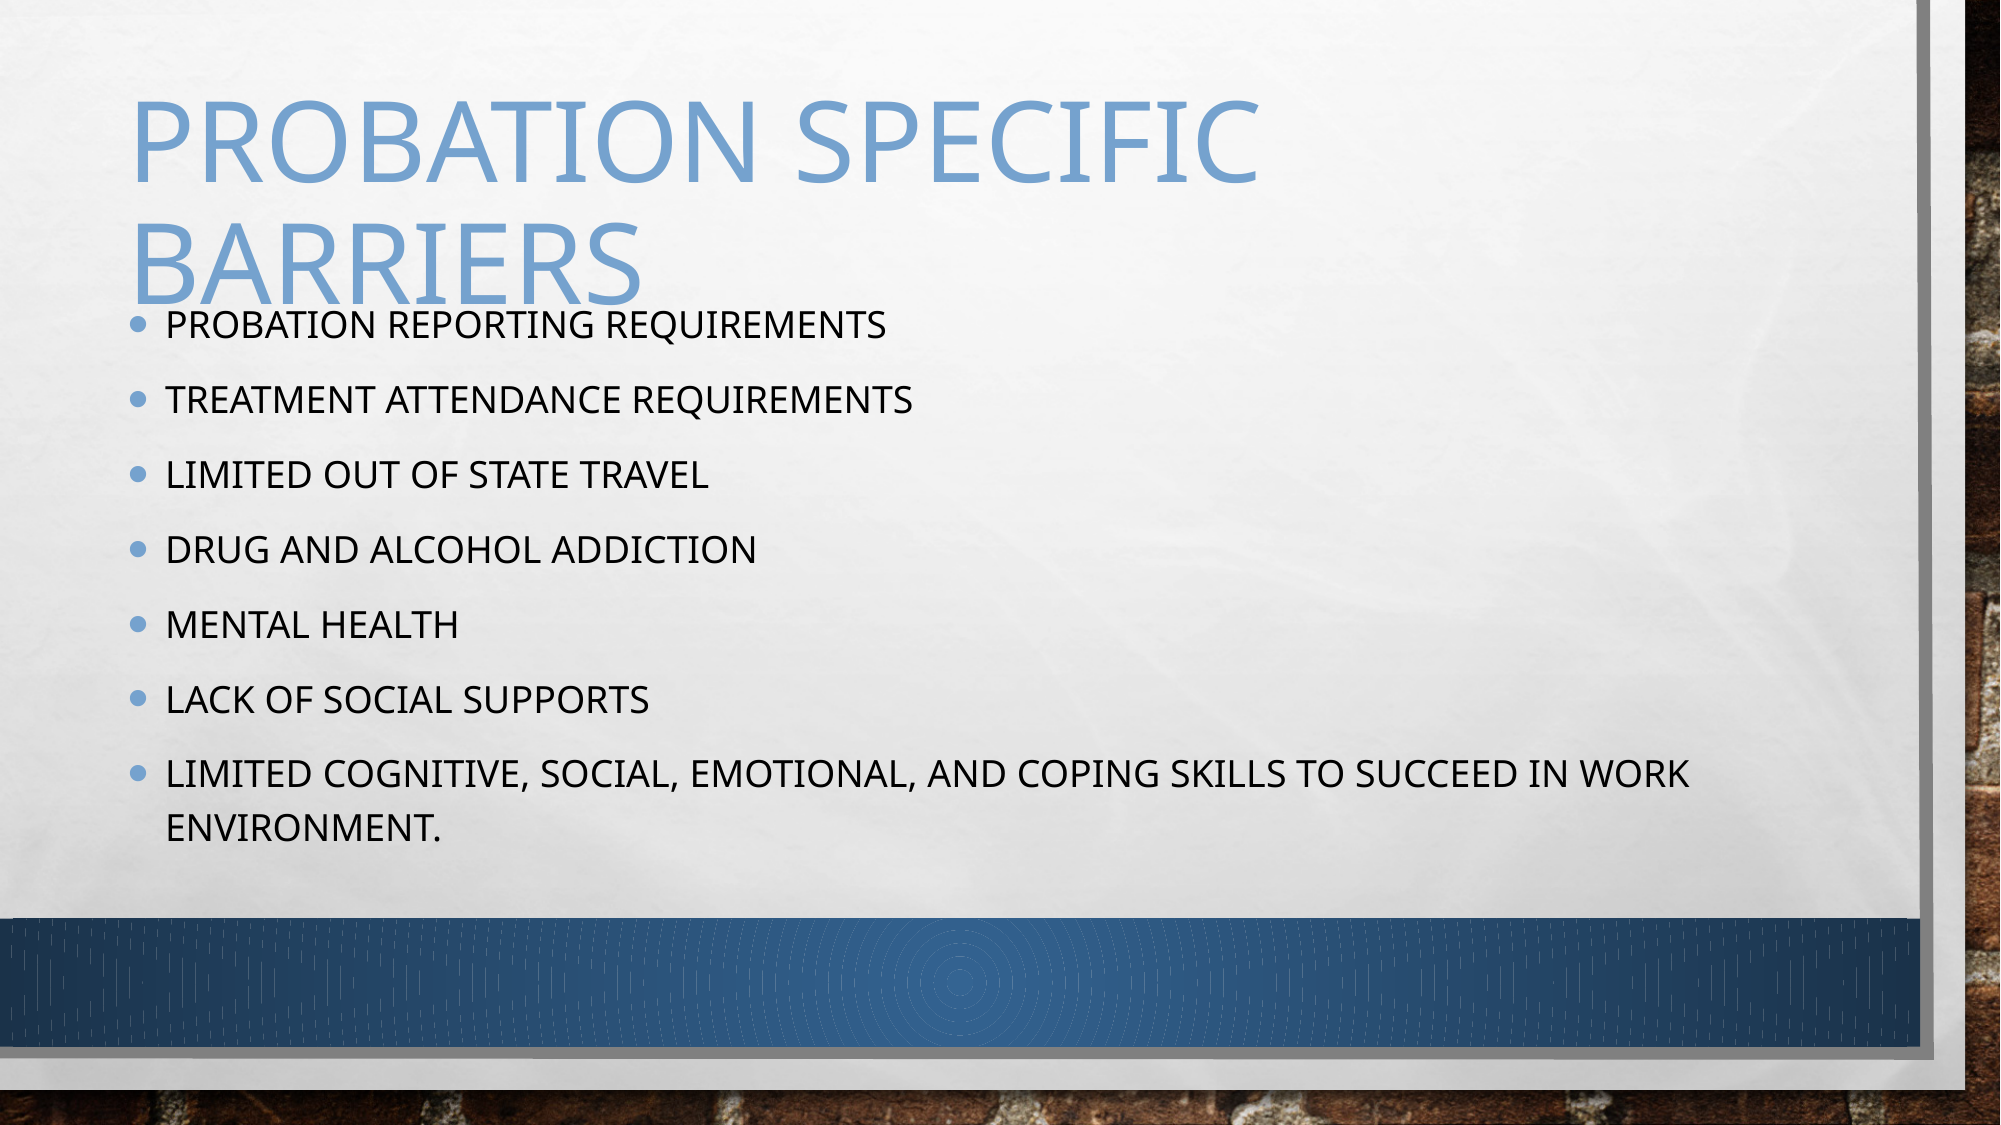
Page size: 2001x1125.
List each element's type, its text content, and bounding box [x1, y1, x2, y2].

title Probation Specific Barriers [112, 112, 1818, 270]
picture [0, 0, 2000, 1125]
list Probation reporting requirements Treatment attendance requirements Limited out of state travel Drug and alcohol addiction Mental health Lack of social supports Limited cognitive, social, emotional, and coping skills to succeed in work environment. [112, 270, 1818, 947]
